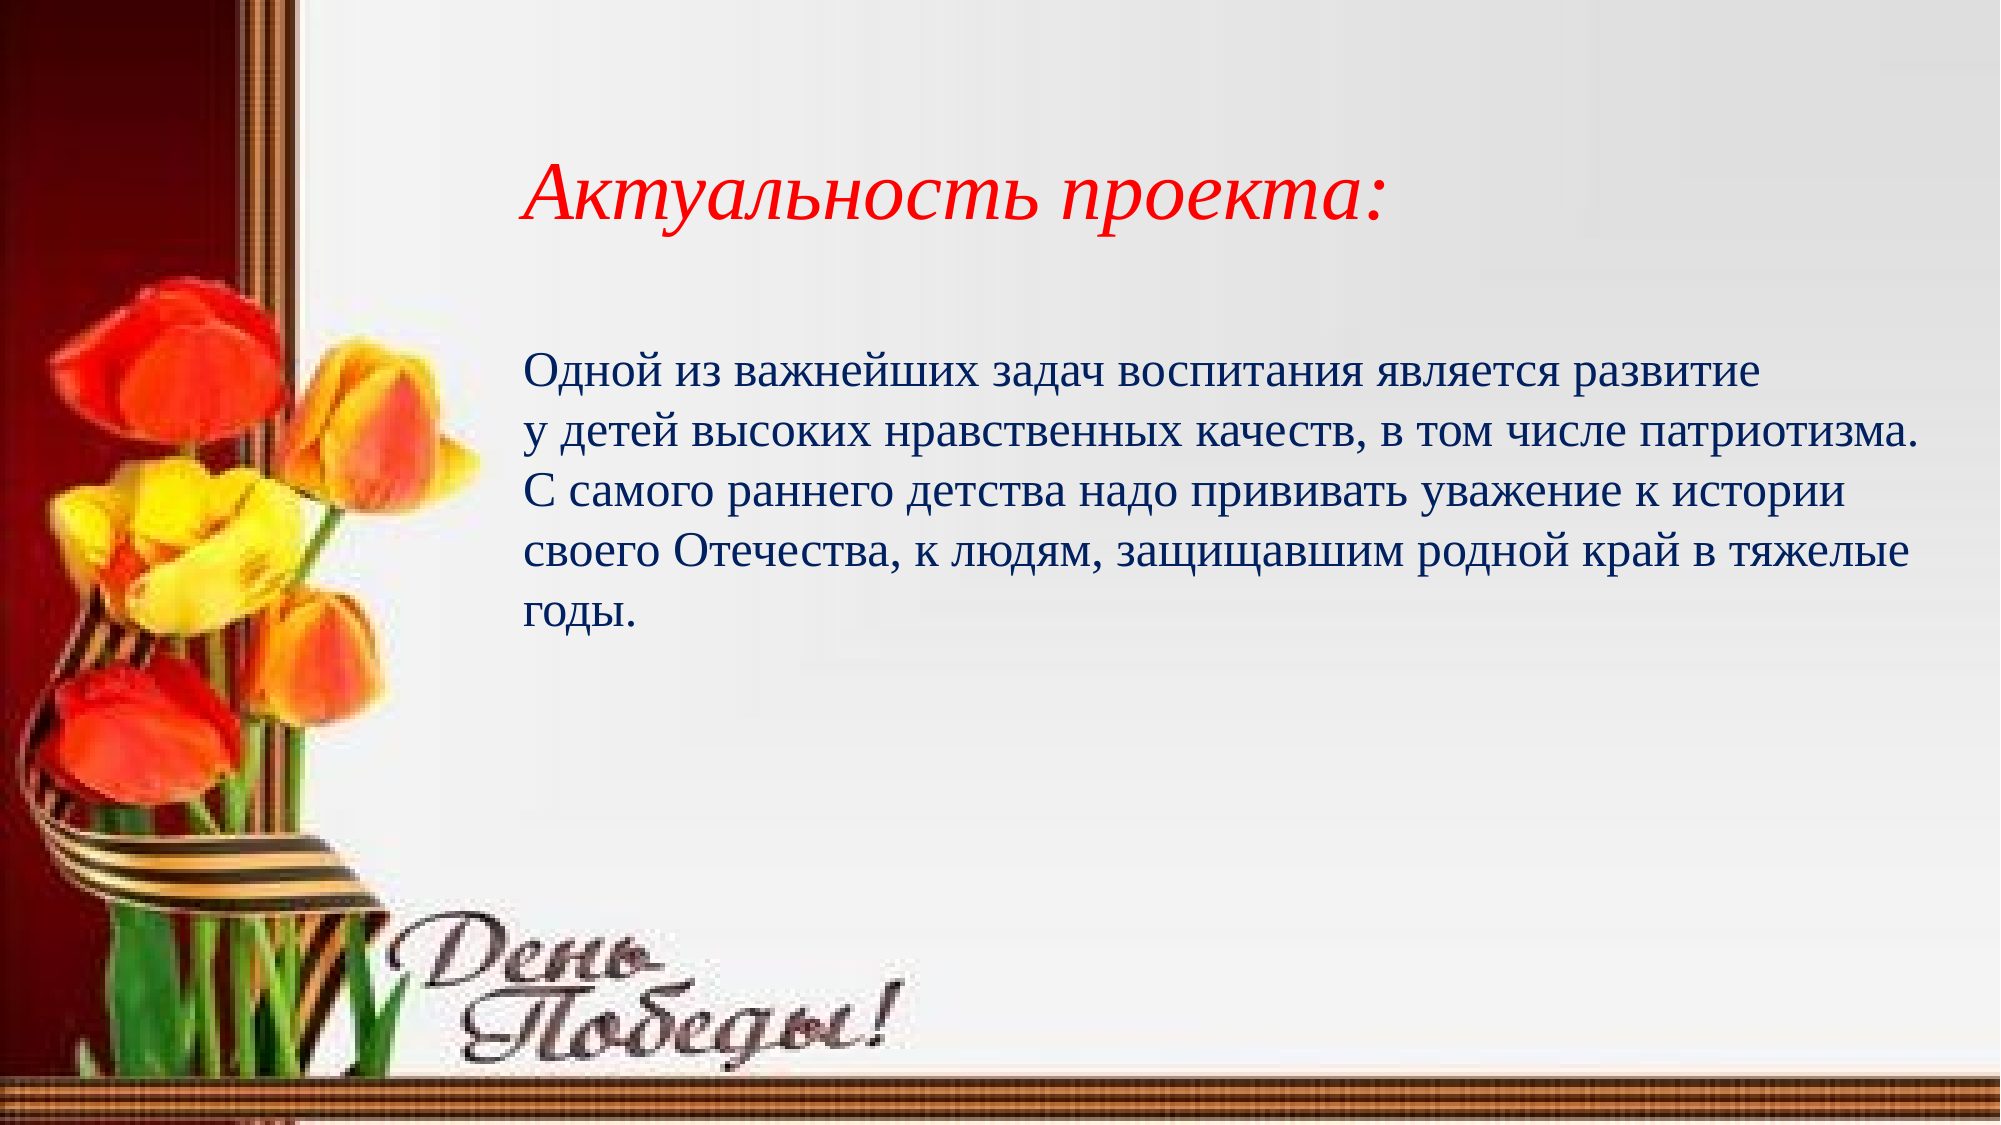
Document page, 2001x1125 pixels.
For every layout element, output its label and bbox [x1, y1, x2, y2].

list [0, 0, 2000, 1125]
